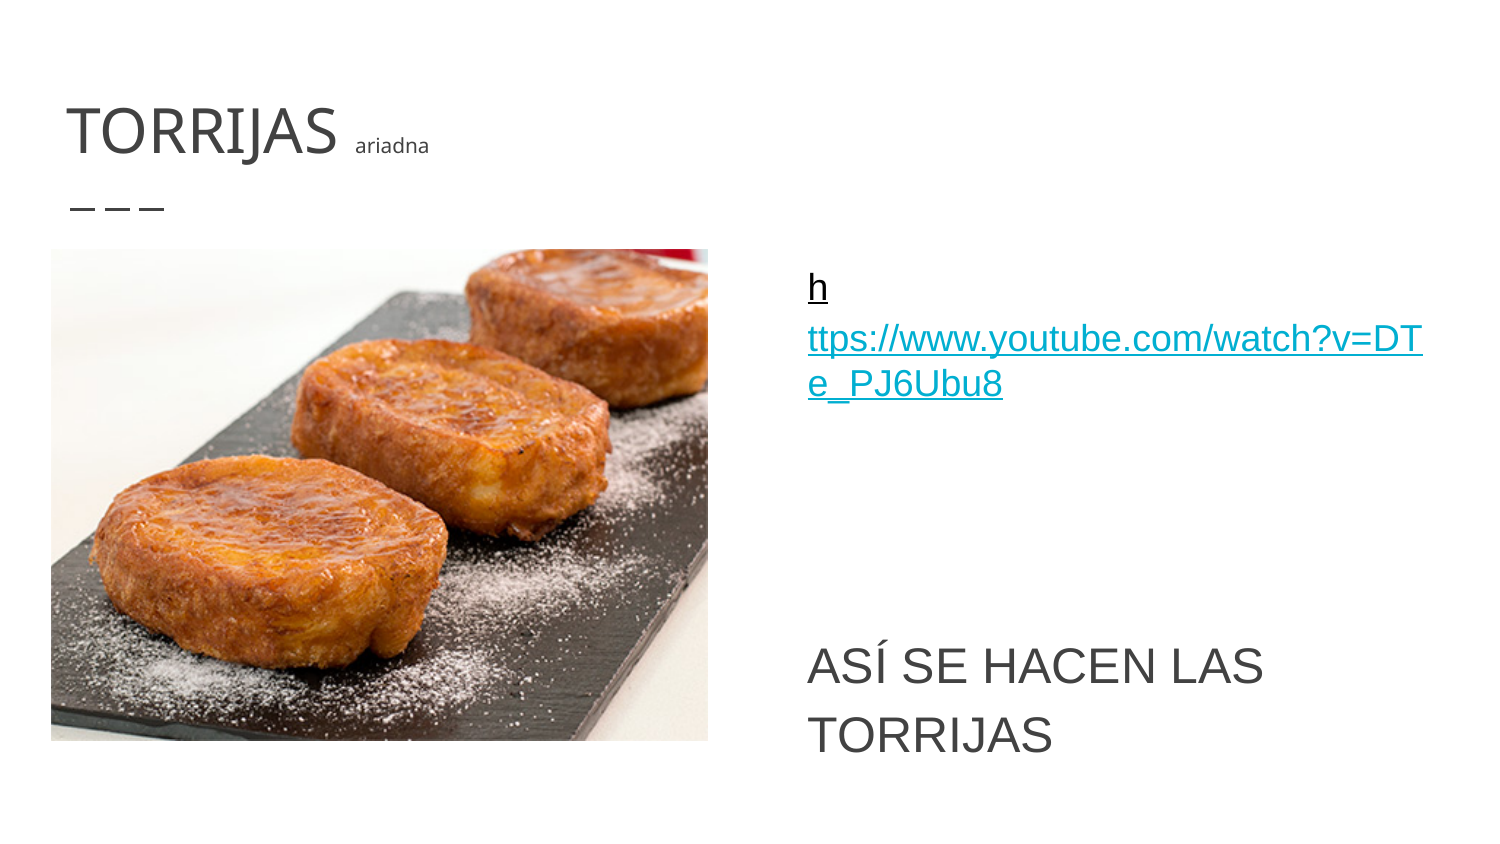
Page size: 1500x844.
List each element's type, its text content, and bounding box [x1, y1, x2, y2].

picture [50, 249, 708, 742]
title TORRIJAS ariadna [51, 61, 1449, 182]
list https://www.youtube.com/watch?v=DTe_PJ6Ubu8 ASÍ SE HACEN LAS TORRIJAS [792, 240, 1449, 750]
